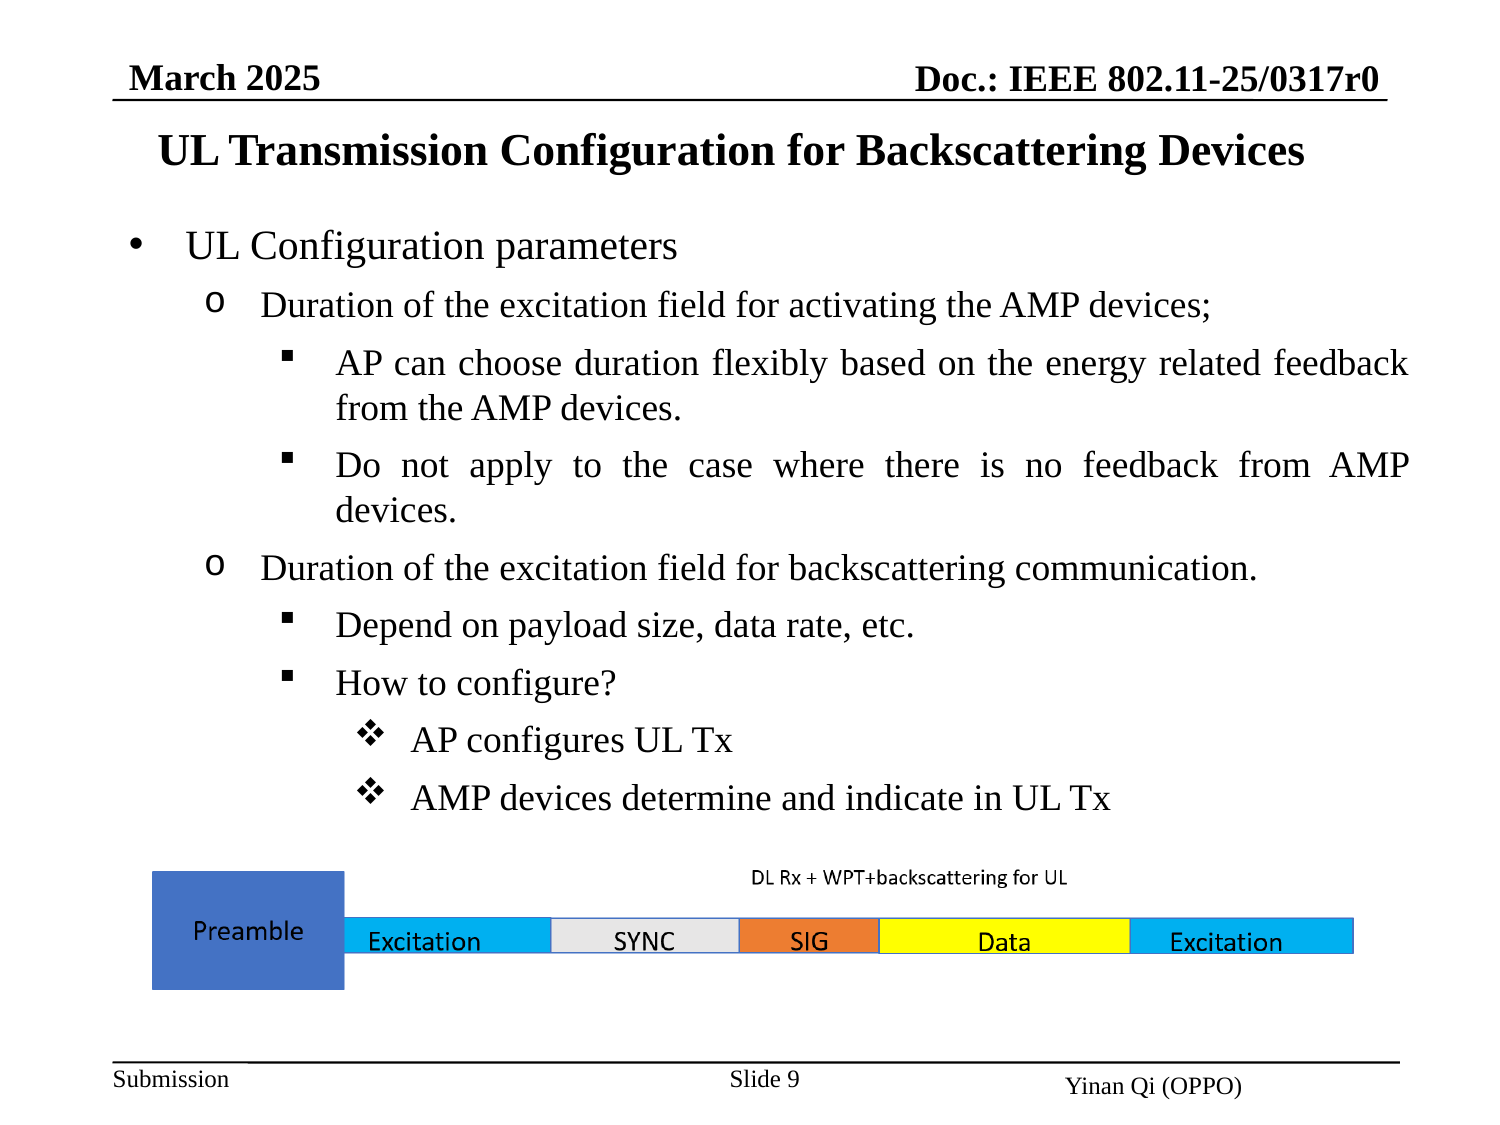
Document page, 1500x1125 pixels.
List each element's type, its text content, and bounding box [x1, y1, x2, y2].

text_box Doc.: IEEE 802.11-25/0317r0 [899, 46, 1413, 107]
text_box Yinan Qi (OPPO) [1050, 1062, 1402, 1093]
text_box UL Configuration parameters Duration of the excitation field for activating the AMP devices; AP can choose duration flexibly based on the energy related feedback from the AMP devices. Do not apply to the case where there is no feedback from AMP devices. Duration of the excitation field for backscattering communication. Depend on payload size, data rate, etc. How to configure? AP configures UL Tx AMP devices determine and indicate in UL Tx [114, 210, 1425, 826]
picture [125, 840, 1375, 1001]
text_box Slide 9 [712, 1062, 800, 1122]
text_box UL Transmission Configuration for Backscattering Devices [62, 112, 1400, 193]
text_box March 2025 [114, 45, 493, 100]
